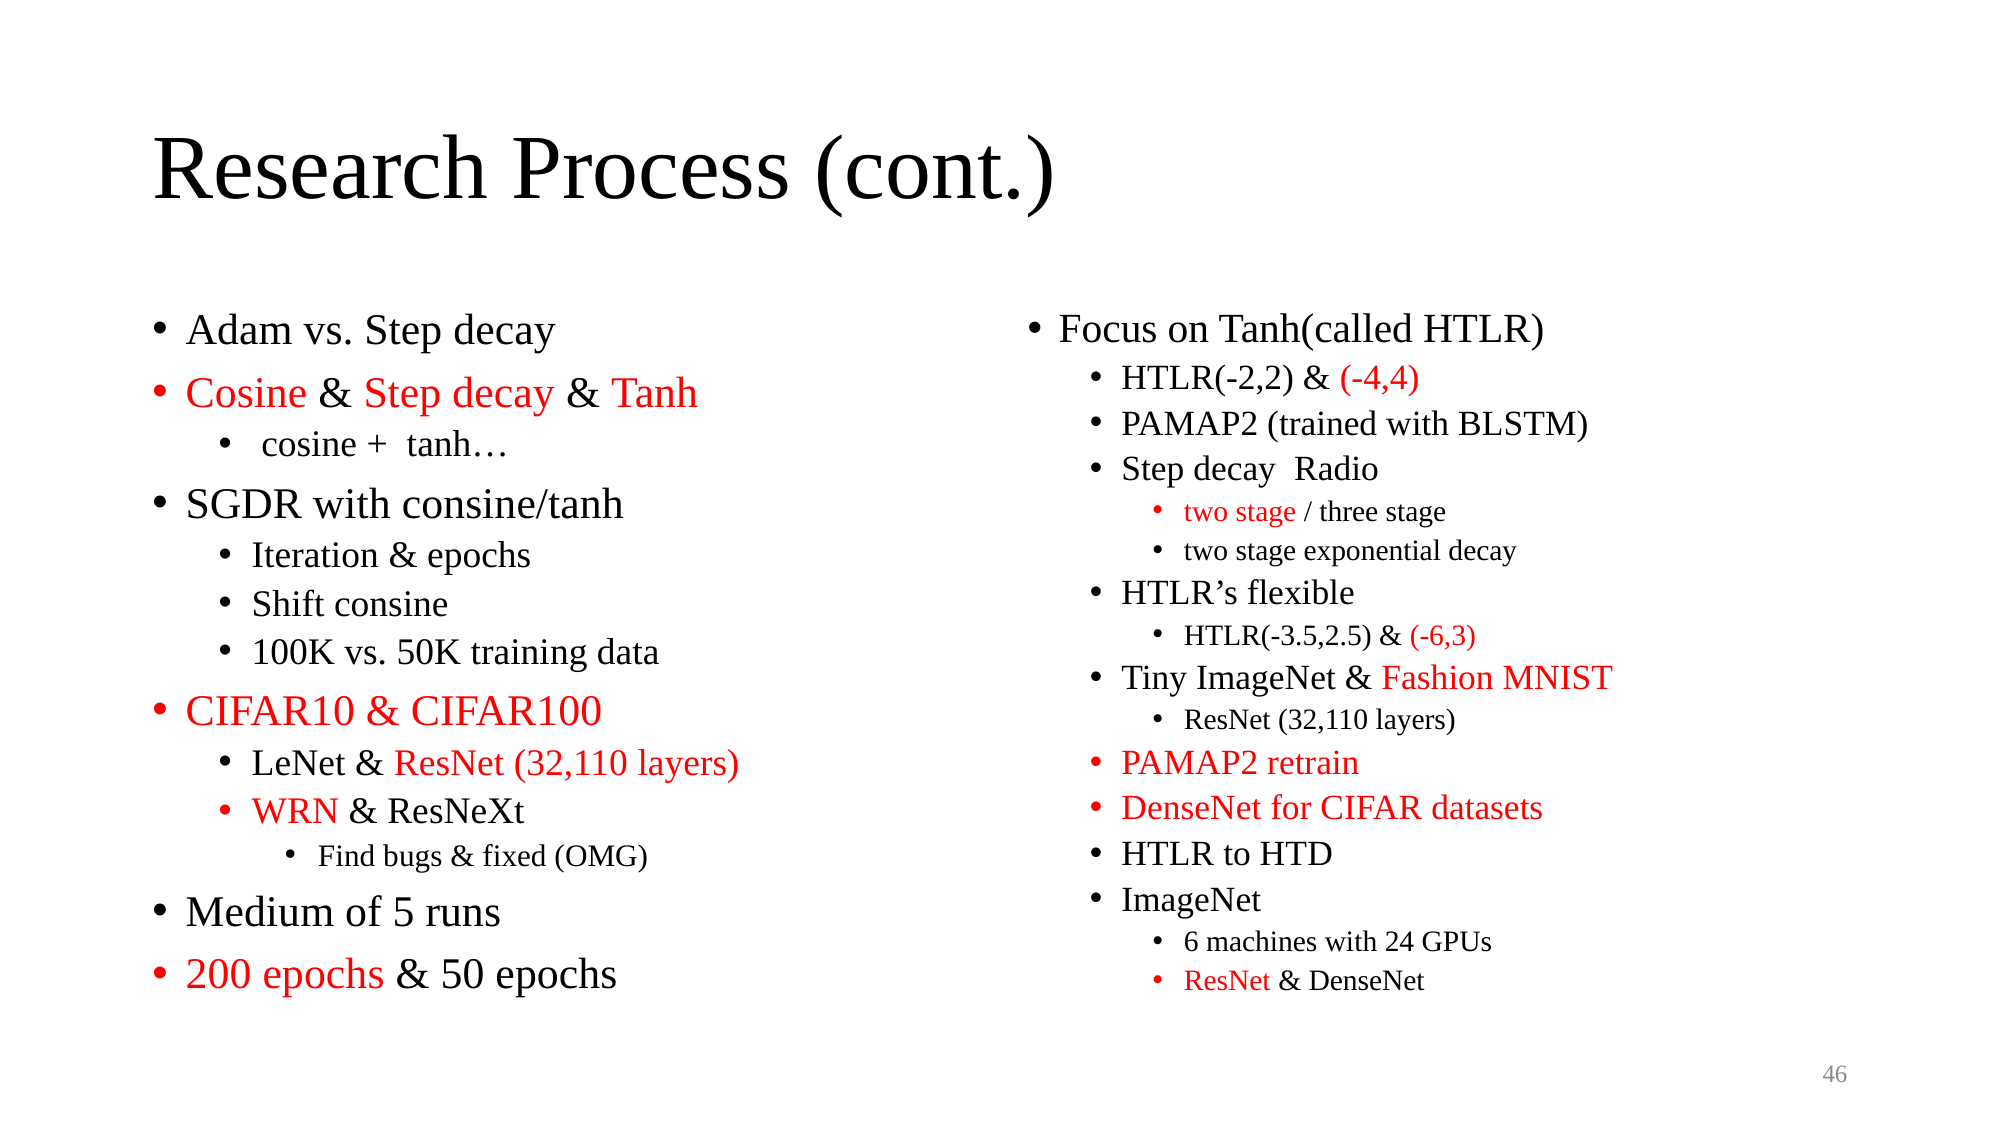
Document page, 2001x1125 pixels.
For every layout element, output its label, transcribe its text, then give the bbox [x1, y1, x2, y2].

slide_number 46 [1412, 1042, 1863, 1103]
title Research Process (cont.) [137, 59, 1863, 278]
